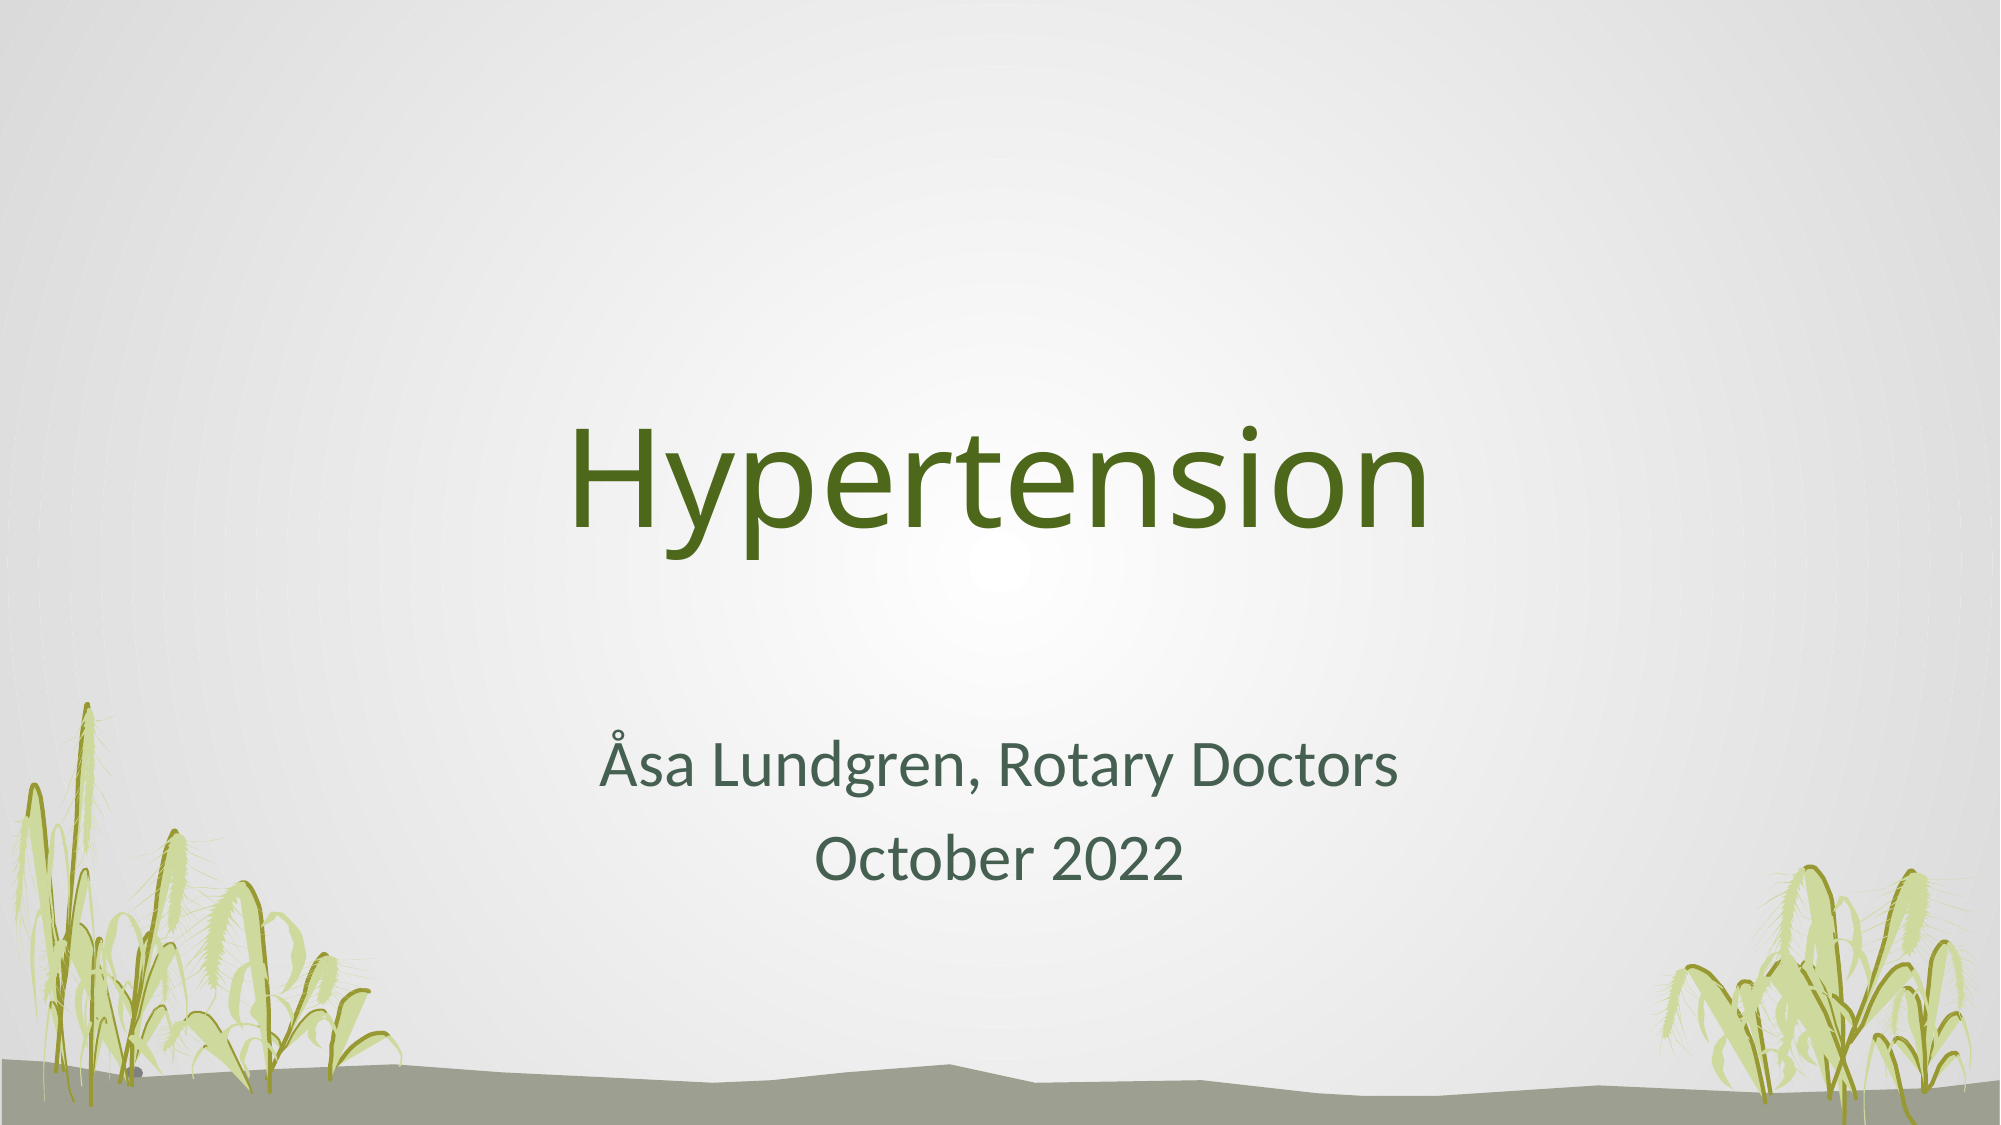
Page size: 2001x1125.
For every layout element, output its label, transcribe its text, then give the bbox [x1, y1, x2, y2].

subtitle Åsa Lundgren, Rotary Doctors October 2022 [300, 712, 1700, 913]
title Hypertension [150, 0, 1850, 563]
